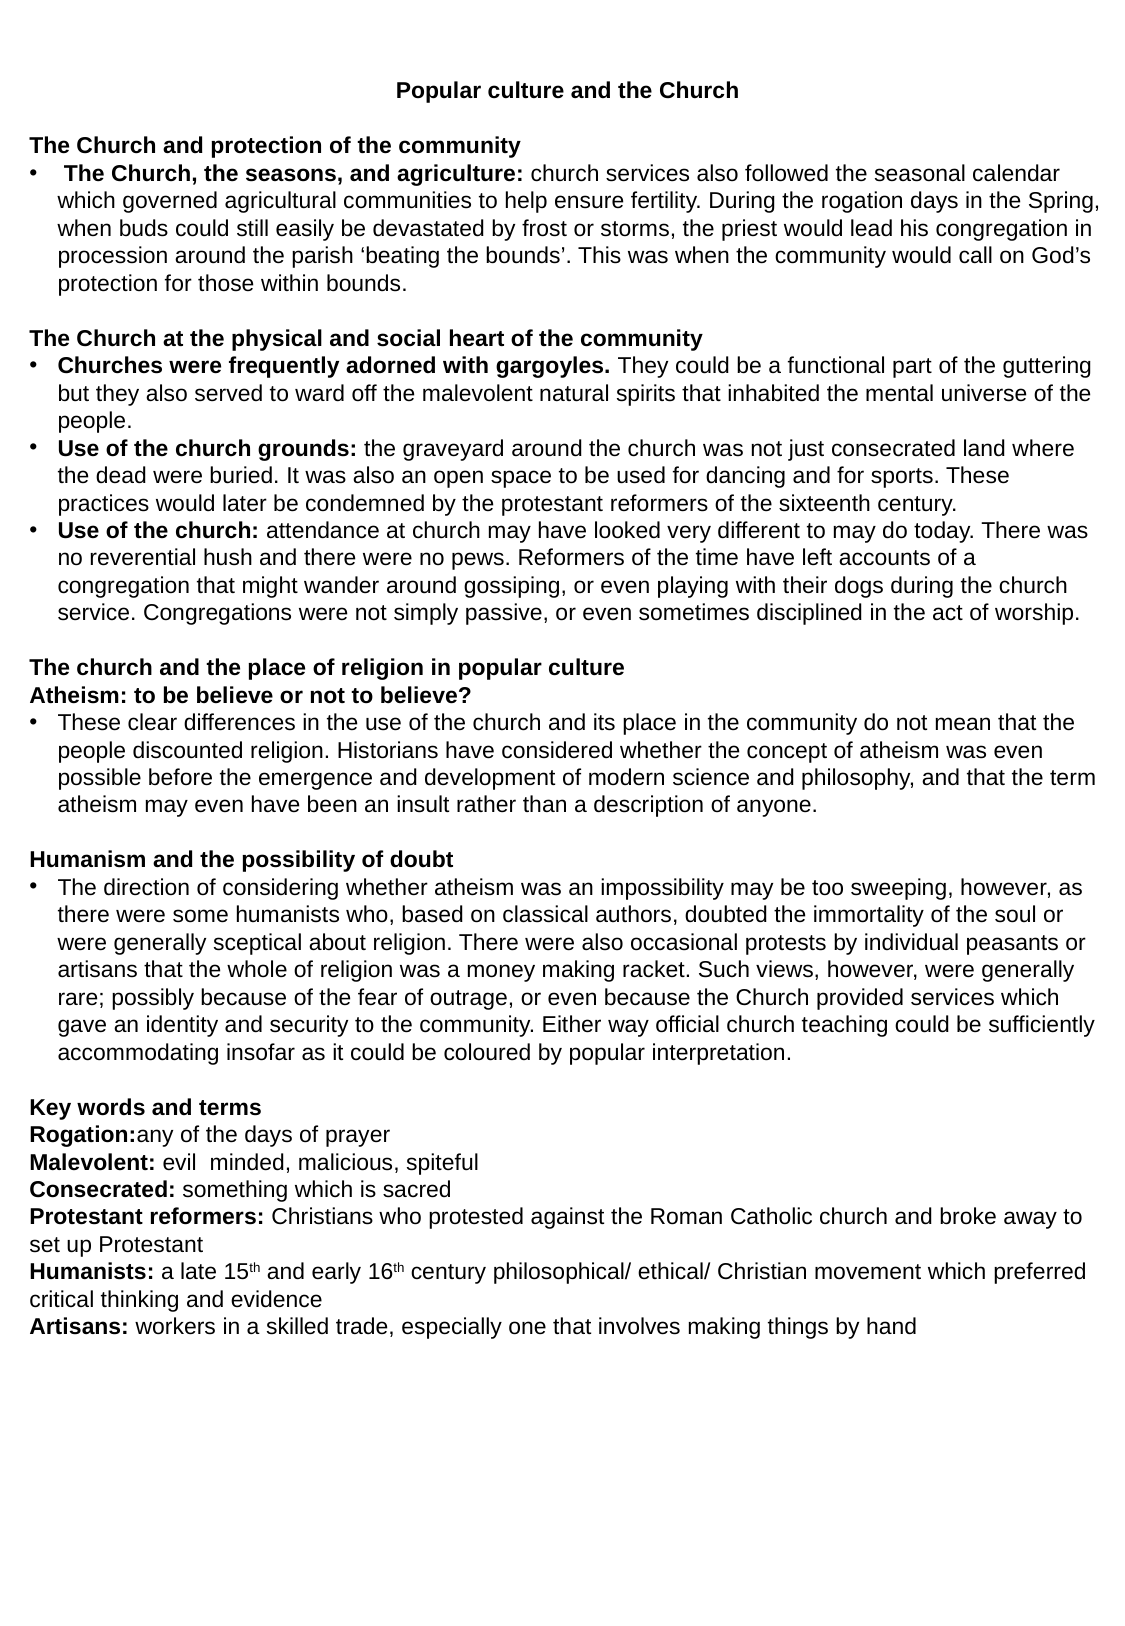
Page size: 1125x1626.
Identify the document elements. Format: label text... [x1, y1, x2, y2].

text_box Popular culture and the Church The Church and protection of the community The Church, the seasons, and agriculture: church services also followed the seasonal calendar which governed agricultural communities to help ensure fertility. During the rogation days in the Spring, when buds could still easily be devastated by frost or storms, the priest would lead his congregation in procession around the parish ‘beating the bounds’. This was when the community would call on God’s protection for those within bounds. The Church at the physical and social heart of the community Churches were frequently adorned with gargoyles. They could be a functional part of the guttering but they also served to ward off the malevolent natural spirits that inhabited the mental universe of the people. Use of the church grounds: the graveyard around the church was not just consecrated land where the dead were buried. It was also an open space to be used for dancing and for sports. These practices would later be condemned by the protestant reformers of the sixteenth century. Use of the church: attendance at church may have looked very different to may do today. There was no reverential hush and there were no pews. Reformers of the time have left accounts of a congregation that might wander around gossiping, or even playing with their dogs during the church service. Congregations were not simply passive, or even sometimes disciplined in the act of worship. The church and the place of religion in popular culture Atheism: to be believe or not to believe? These clear differences in the use of the church and its place in the community do not mean that the people discounted religion. Historians have considered whether the concept of atheism was even possible before the emergence and development of modern science and philosophy, and that the term atheism may even have been an insult rather than a description of anyone. Humanism and the possibility of doubt The direction of considering whether atheism was an impossibility may be too sweeping, however, as there were some humanists who, based on classical authors, doubted the immortality of the soul or were generally sceptical about religion. There were also occasional protests by individual peasants or artisans that the whole of religion was a money making racket. Such views, however, were generally rare; possibly because of the fear of outrage, or even because the Church provided services which gave an identity and security to the community. Either way official church teaching could be sufficiently accommodating insofar as it could be coloured by popular interpretation. Key words and terms Rogation:any of the days of prayer Malevolent: evil minded, malicious, spiteful Consecrated: something which is sacred Protestant reformers: Christians who protested against the Roman Catholic church and broke away to set up Protestant Humanists: a late 15th and early 16th century philosophical/ ethical/ Christian movement which preferred critical thinking and evidence Artisans: workers in a skilled trade, especially one that involves making things by hand [14, 68, 1121, 1375]
